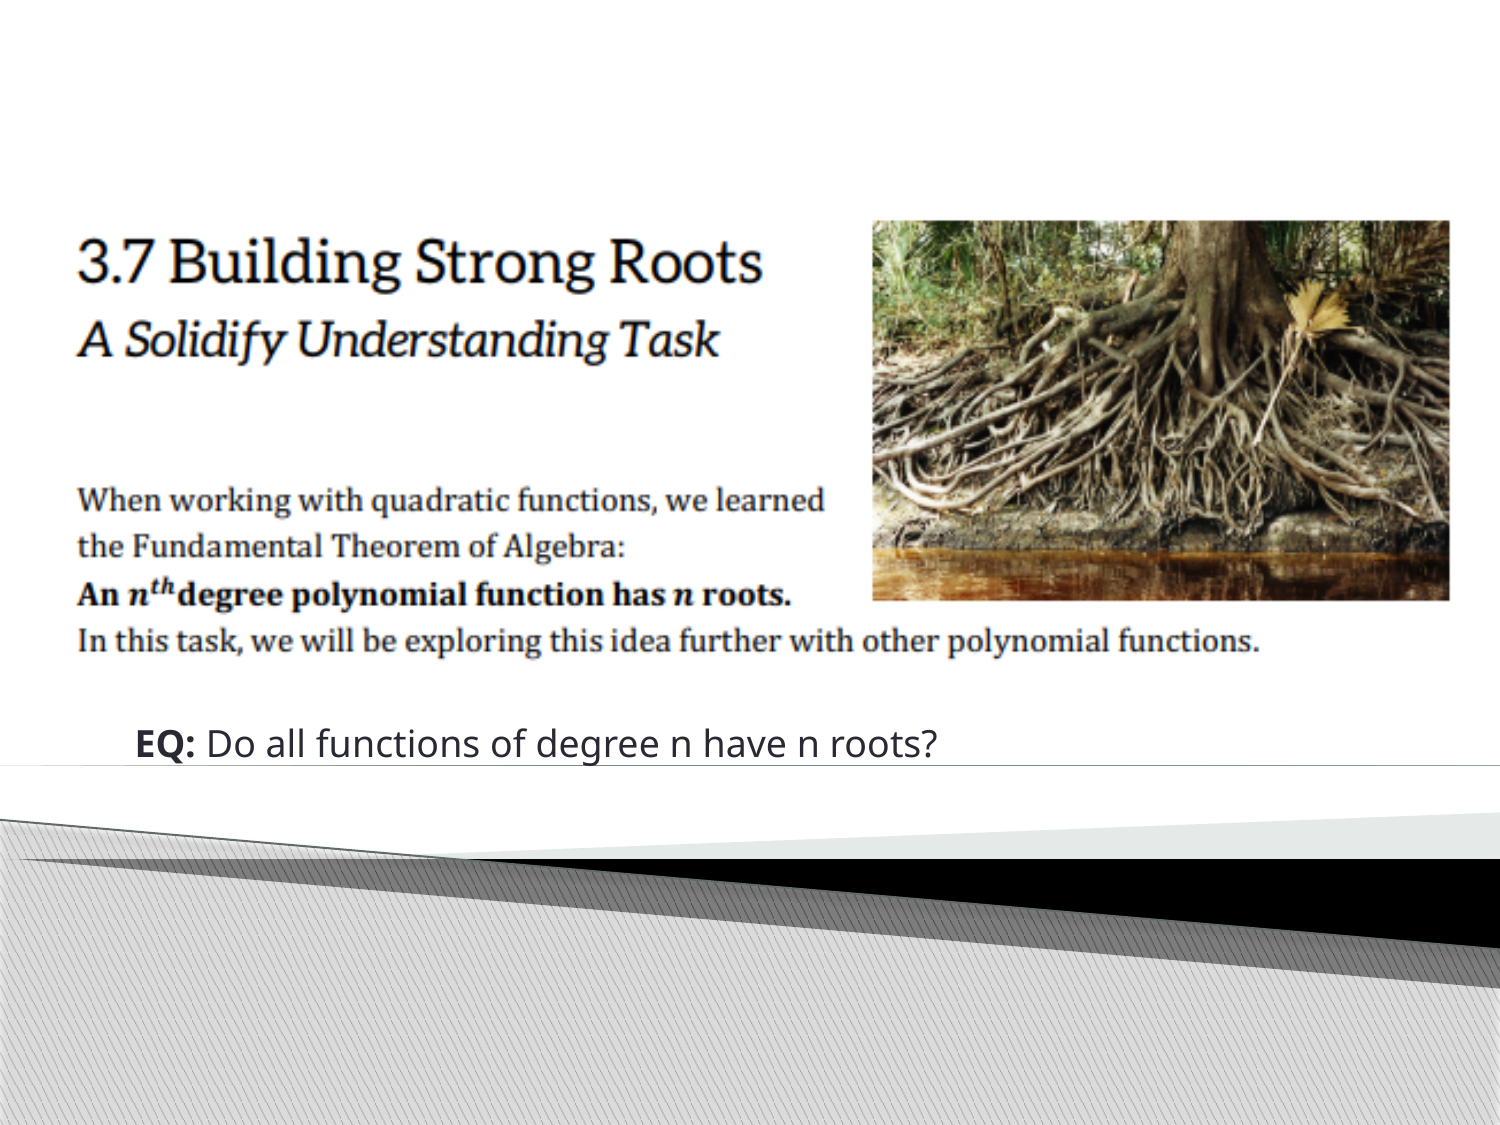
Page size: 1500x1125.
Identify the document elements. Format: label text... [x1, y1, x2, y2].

text_box EQ: Do all functions of degree n have n roots? [119, 712, 954, 773]
picture [63, 212, 1464, 666]
picture [5, 859, 1500, 989]
